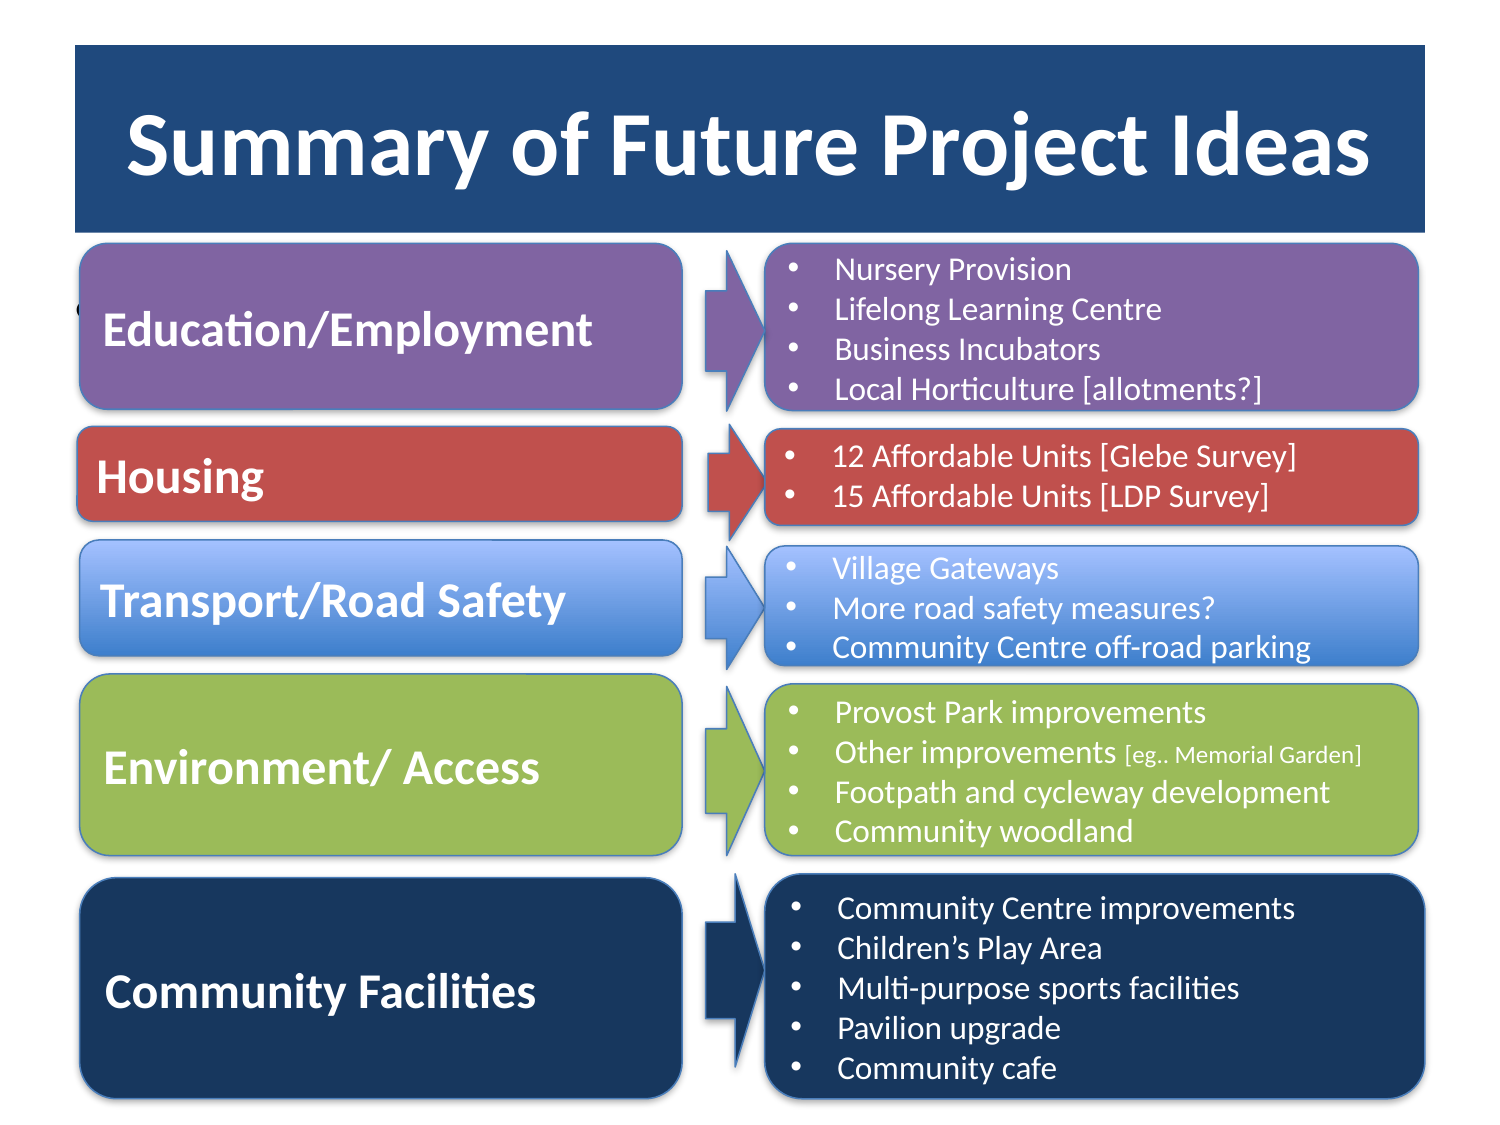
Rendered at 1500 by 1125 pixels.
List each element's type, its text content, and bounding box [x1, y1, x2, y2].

text_box Nursery Provision Lifelong Learning Centre Business Incubators Local Horticulture [allotments?] [763, 242, 1420, 412]
text_box Community Facilities [78, 876, 683, 1100]
text_box [704, 545, 759, 671]
text_box Community Centre improvements Children’s Play Area Multi-purpose sports facilities Pavilion upgrade Community cafe [763, 873, 1426, 1100]
text_box Housing [76, 425, 683, 523]
list Education [59, 261, 1442, 1099]
text_box Transport/Road Safety [78, 539, 683, 657]
text_box [704, 685, 759, 857]
title Summary of Future Project Ideas [75, 45, 1425, 233]
text_box Environment/ Access [78, 673, 683, 857]
text_box [704, 249, 766, 412]
text_box Education/Employment [78, 242, 683, 411]
text_box Village Gateways More road safety measures? Community Centre off-road parking [763, 545, 1420, 667]
text_box 12 Affordable Units [Glebe Survey] 15 Affordable Units [LDP Survey] [763, 427, 1420, 527]
text_box Provost Park improvements Other improvements [eg.. Memorial Garden] Footpath and cycleway development Community woodland [763, 683, 1420, 857]
text_box [704, 873, 759, 1068]
text_box [707, 423, 759, 542]
